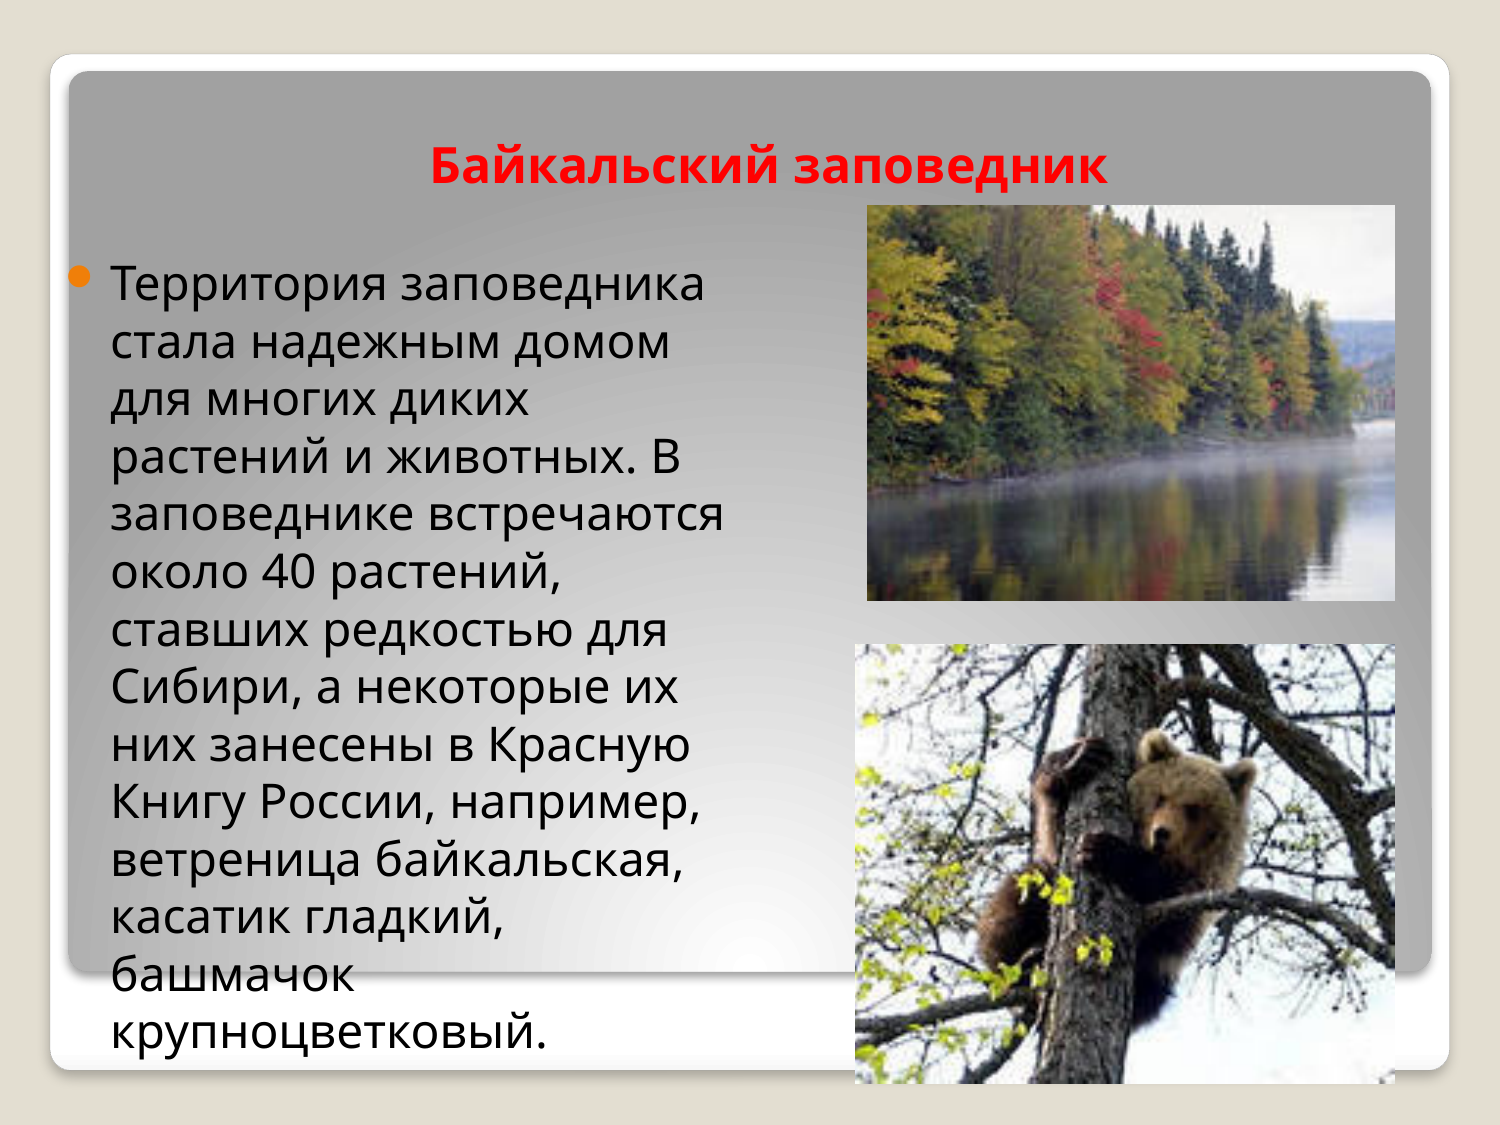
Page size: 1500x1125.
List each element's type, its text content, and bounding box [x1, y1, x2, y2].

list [866, 204, 1395, 601]
list Территория заповедника стала надежным домом для многих диких растений и животных. В заповеднике встречаются около 40 растений, ставших редкостью для Сибири, а некоторые их них занесены в Красную Книгу России, например, ветреница байкальская, касатик гладкий, башмачок крупноцветковый. [35, 237, 745, 1090]
picture [855, 644, 1395, 1085]
list Байкальский заповедник [99, 95, 1430, 225]
